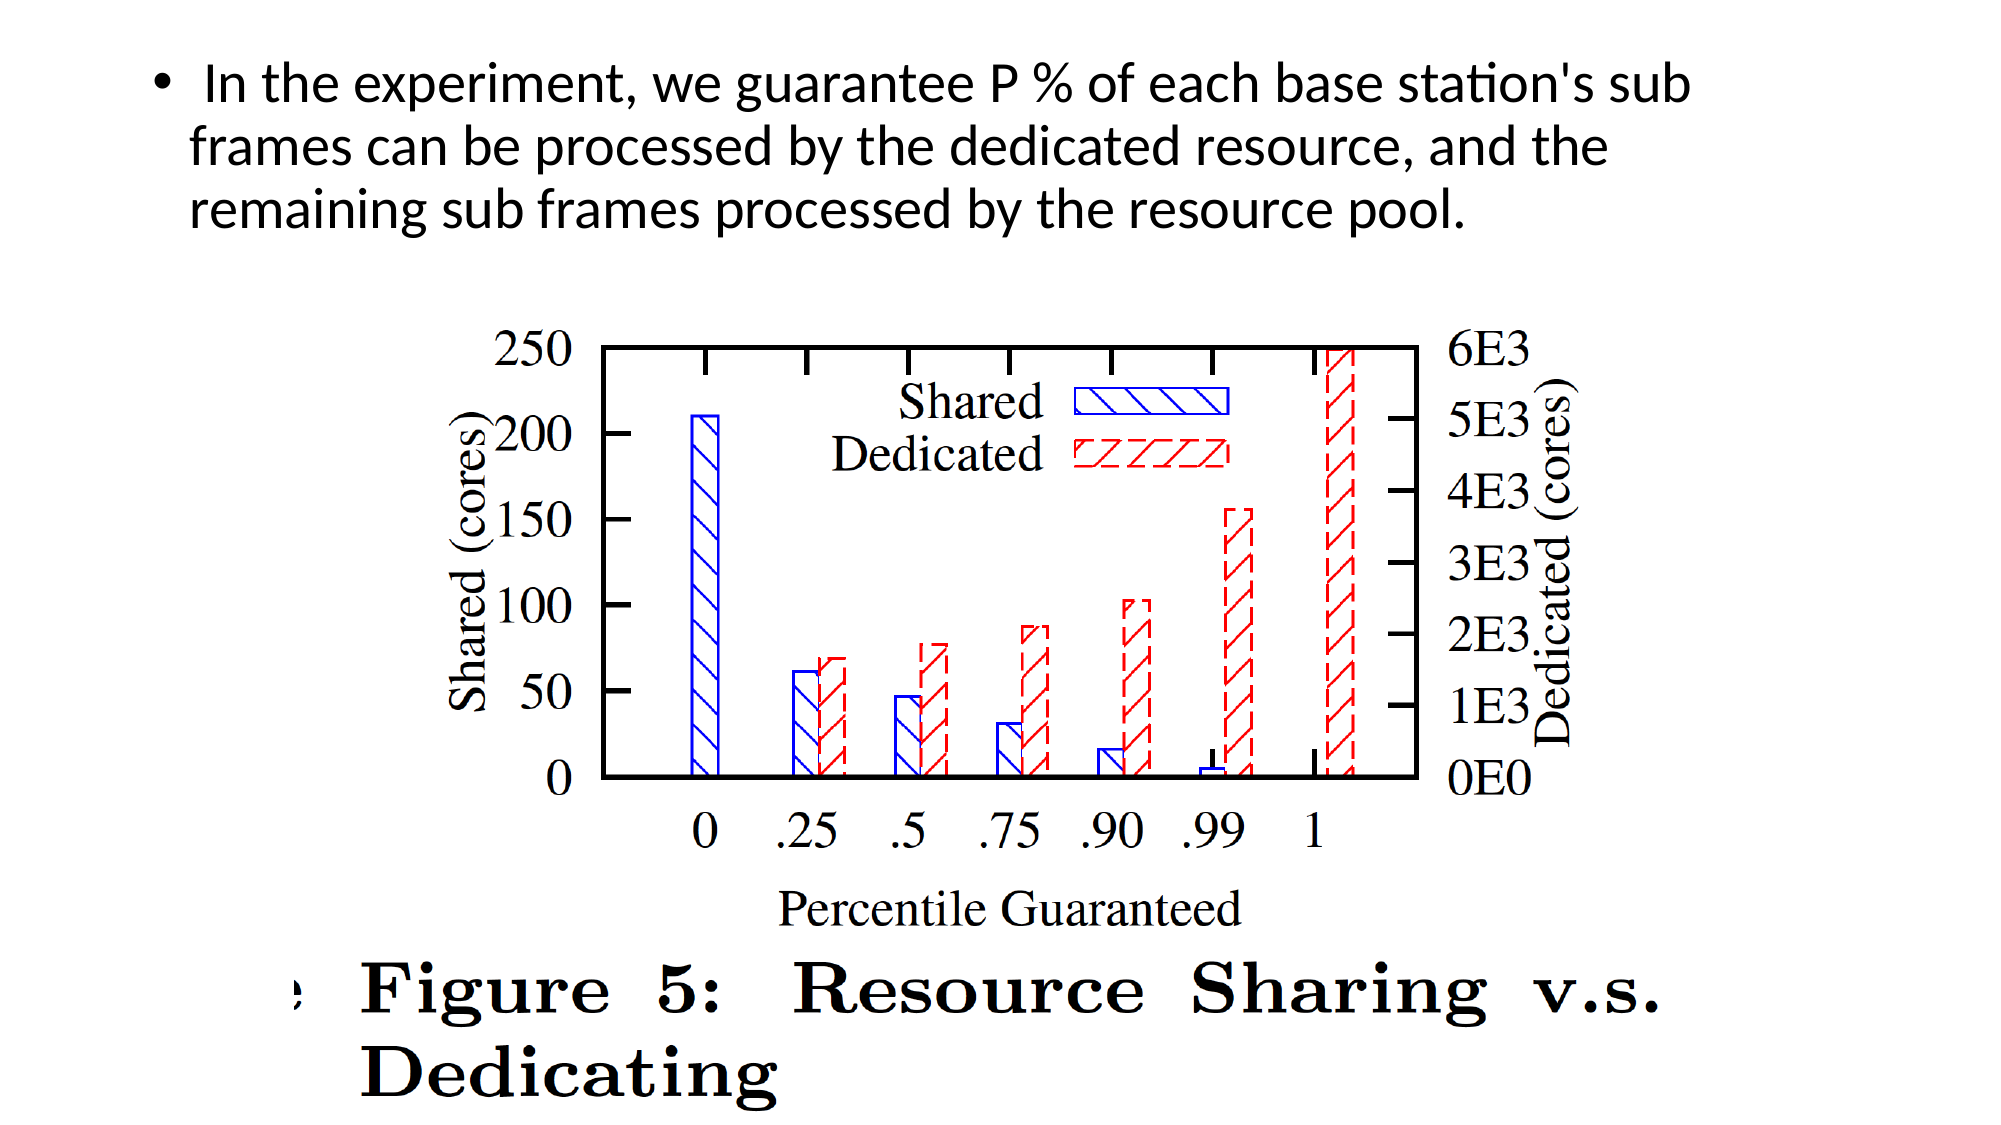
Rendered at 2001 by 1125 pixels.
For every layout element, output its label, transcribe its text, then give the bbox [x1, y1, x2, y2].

list In the experiment, we guarantee P % of each base station's sub frames can be processed by the dedicated resource, and the remaining sub frames processed by the resource pool. [137, 45, 1863, 1014]
picture [294, 245, 1706, 1125]
